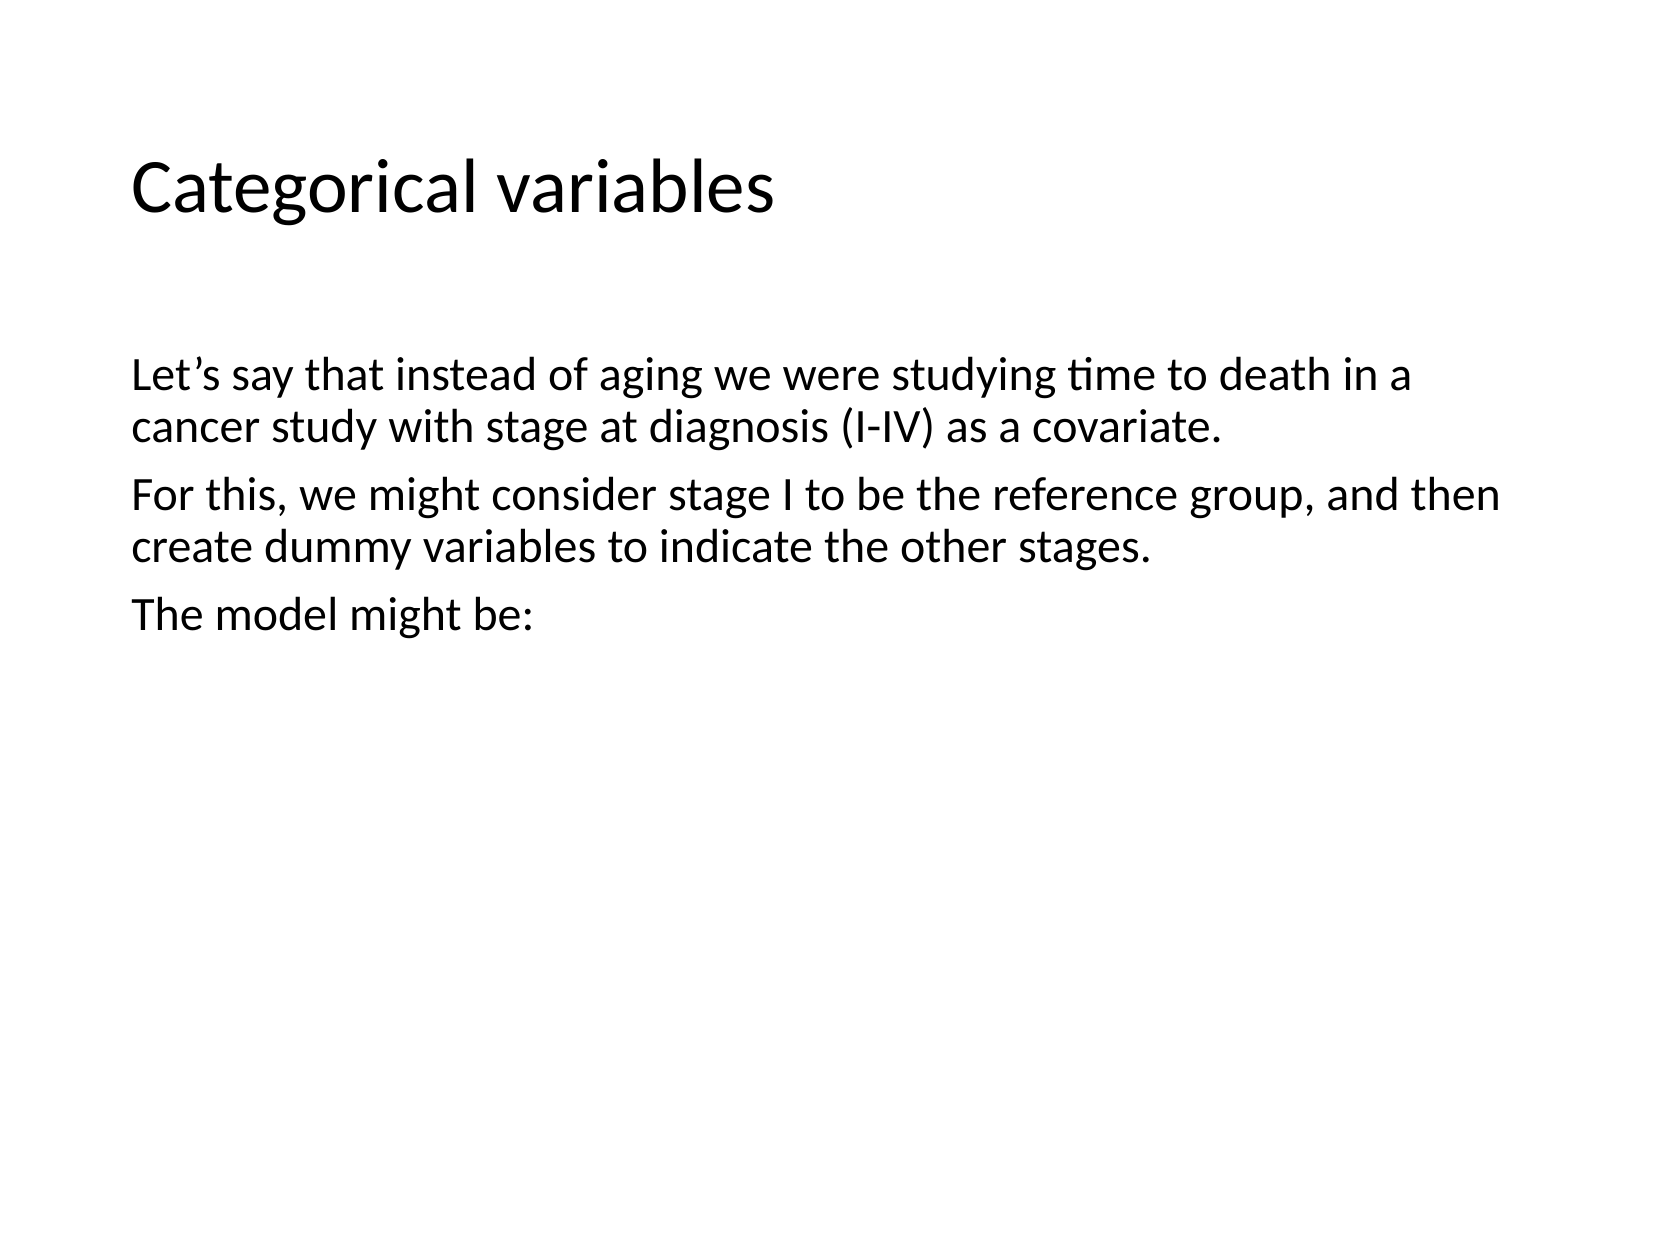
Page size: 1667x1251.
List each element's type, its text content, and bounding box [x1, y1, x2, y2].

title Categorical variables [114, 66, 1553, 309]
